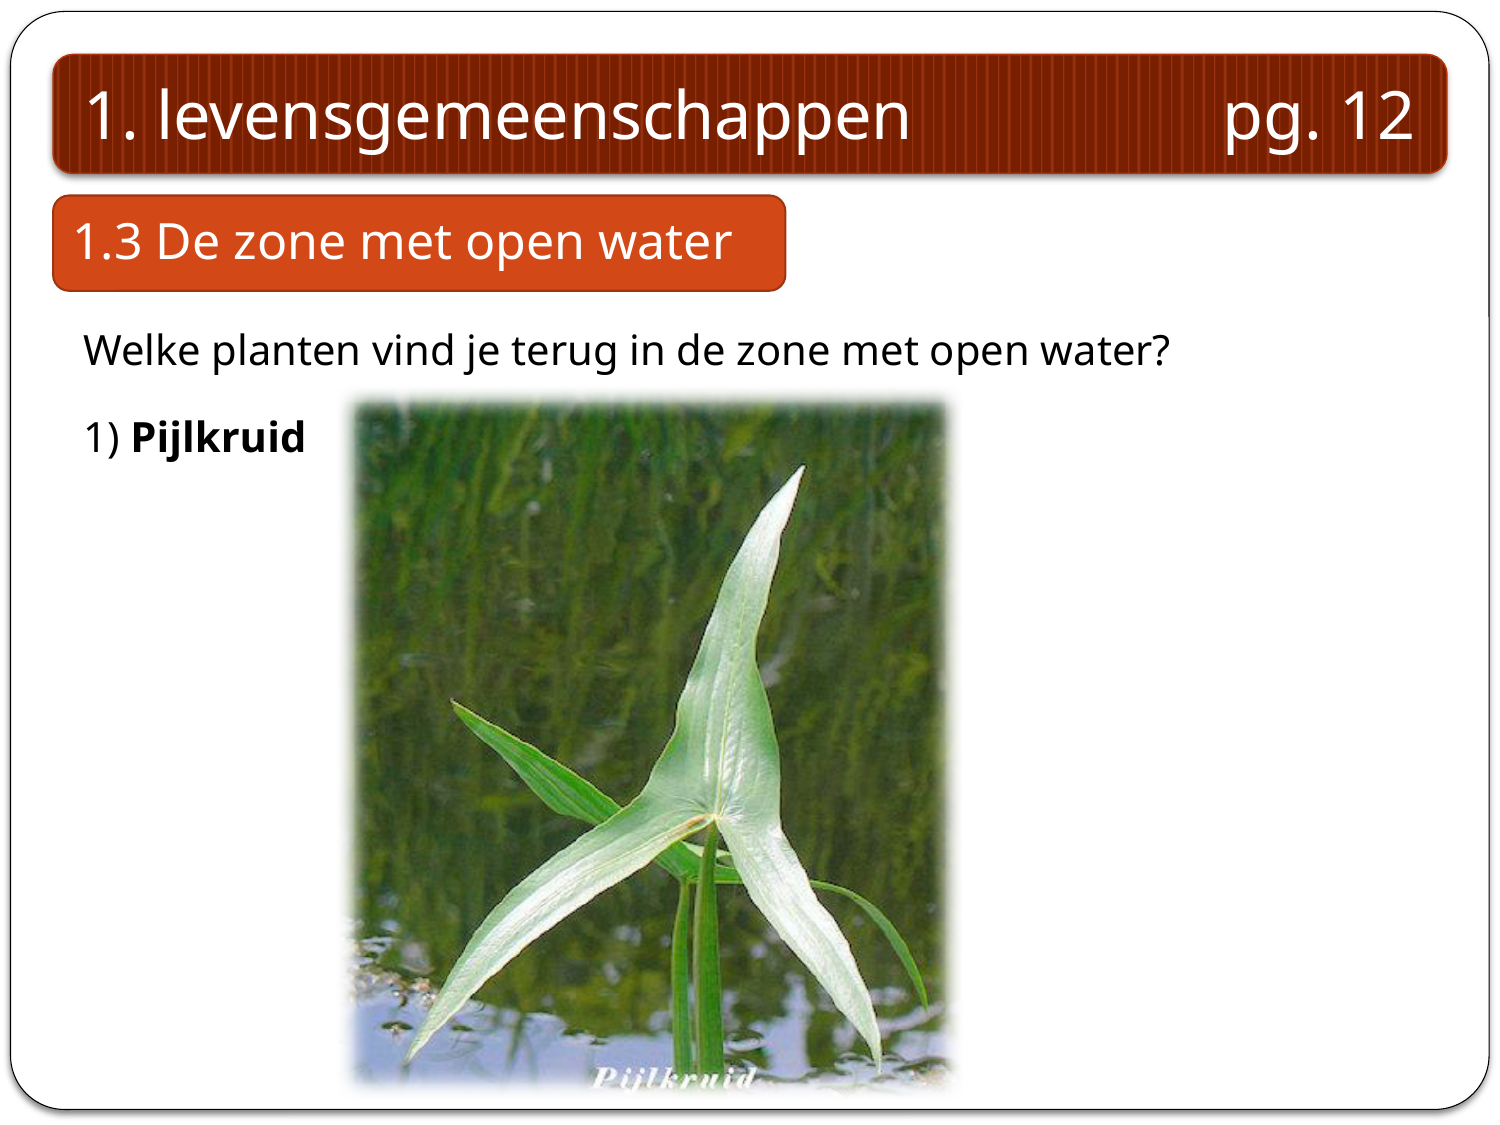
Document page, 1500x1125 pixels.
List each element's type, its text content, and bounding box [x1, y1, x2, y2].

list Welke planten vind je terug in de zone met open water? 1) Pijlkruid [53, 290, 1414, 976]
text_box 1. levensgemeenschappen pg. 12 [52, 53, 1448, 175]
picture [336, 385, 964, 1102]
text_box 1.3 De zone met open water [52, 194, 787, 292]
